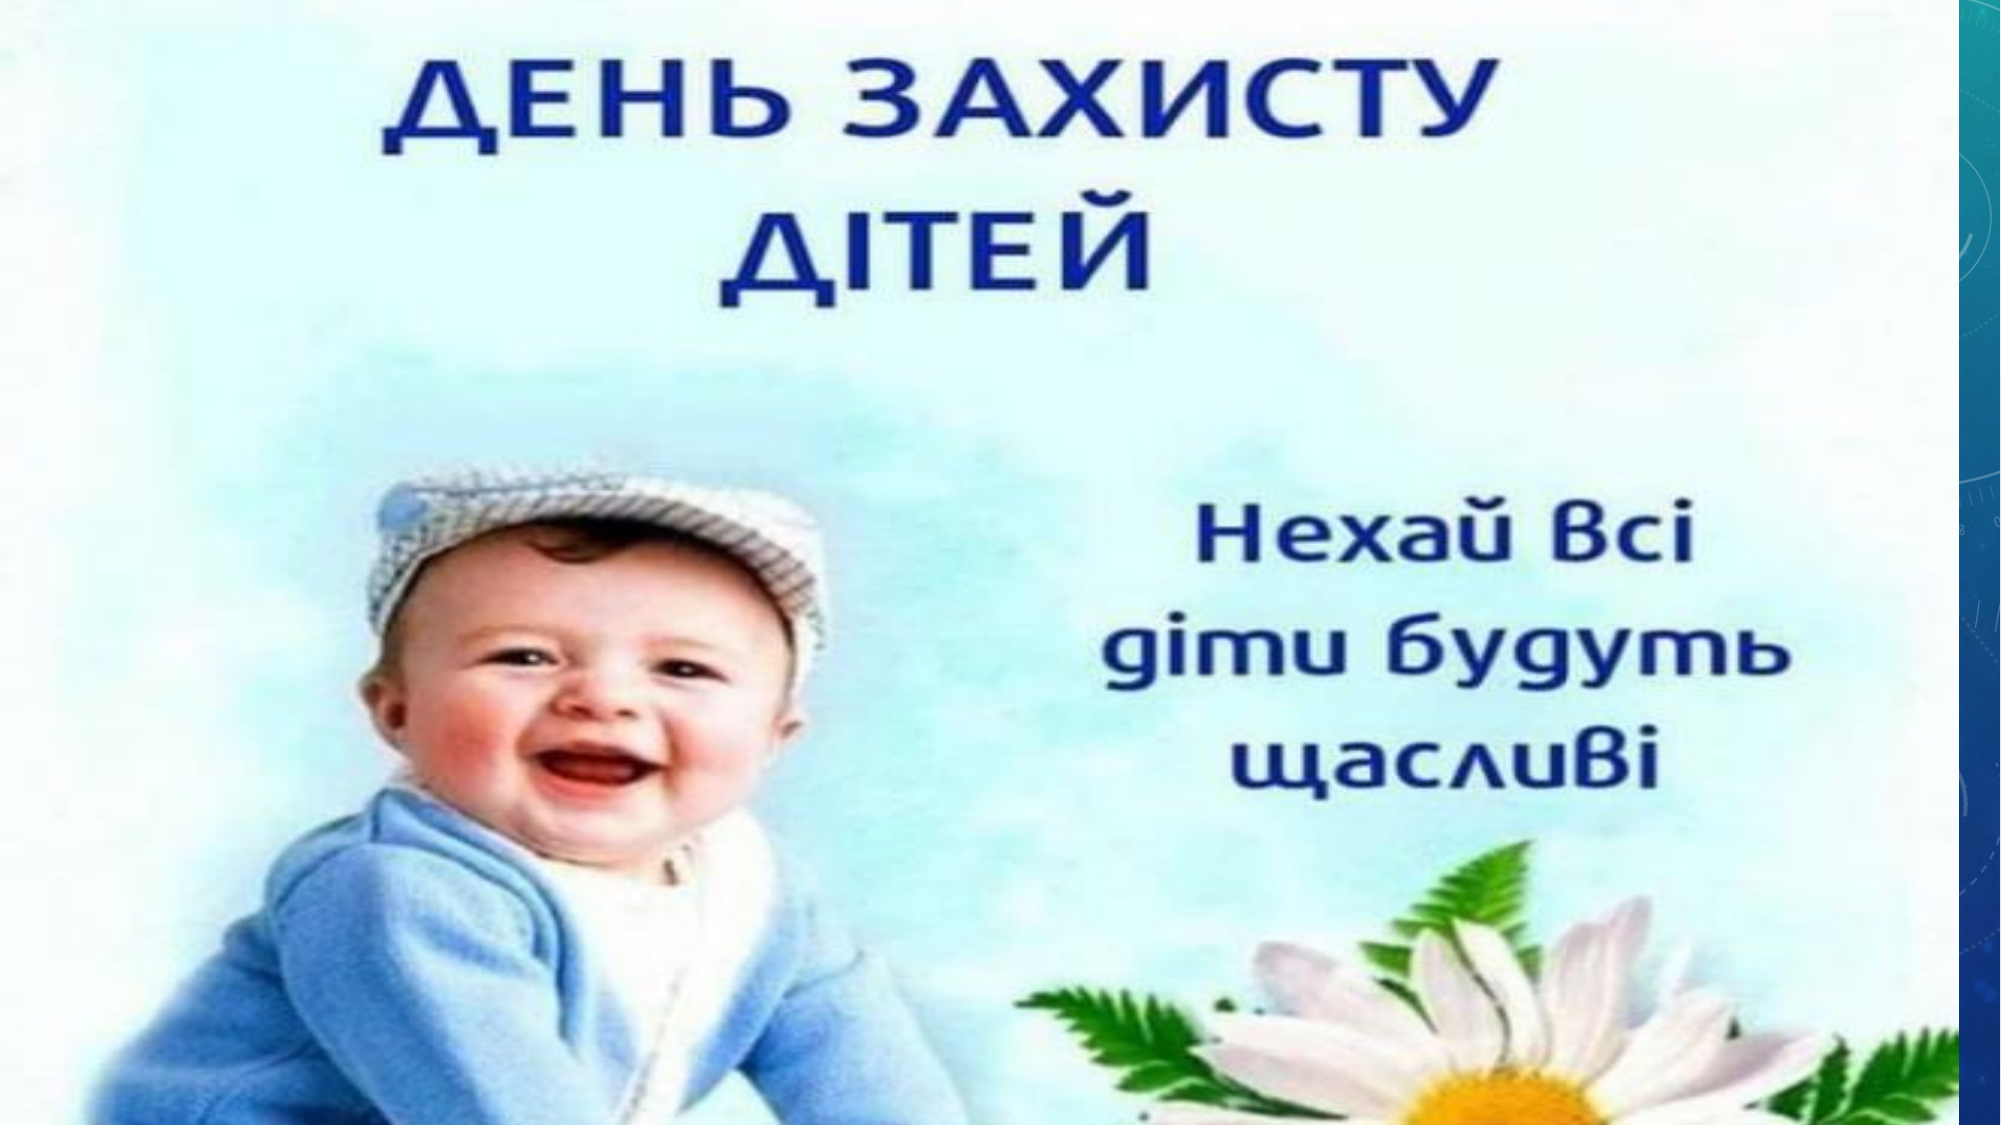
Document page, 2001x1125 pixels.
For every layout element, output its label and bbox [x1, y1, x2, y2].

list [0, 0, 1959, 1125]
picture [1959, 0, 2001, 1125]
